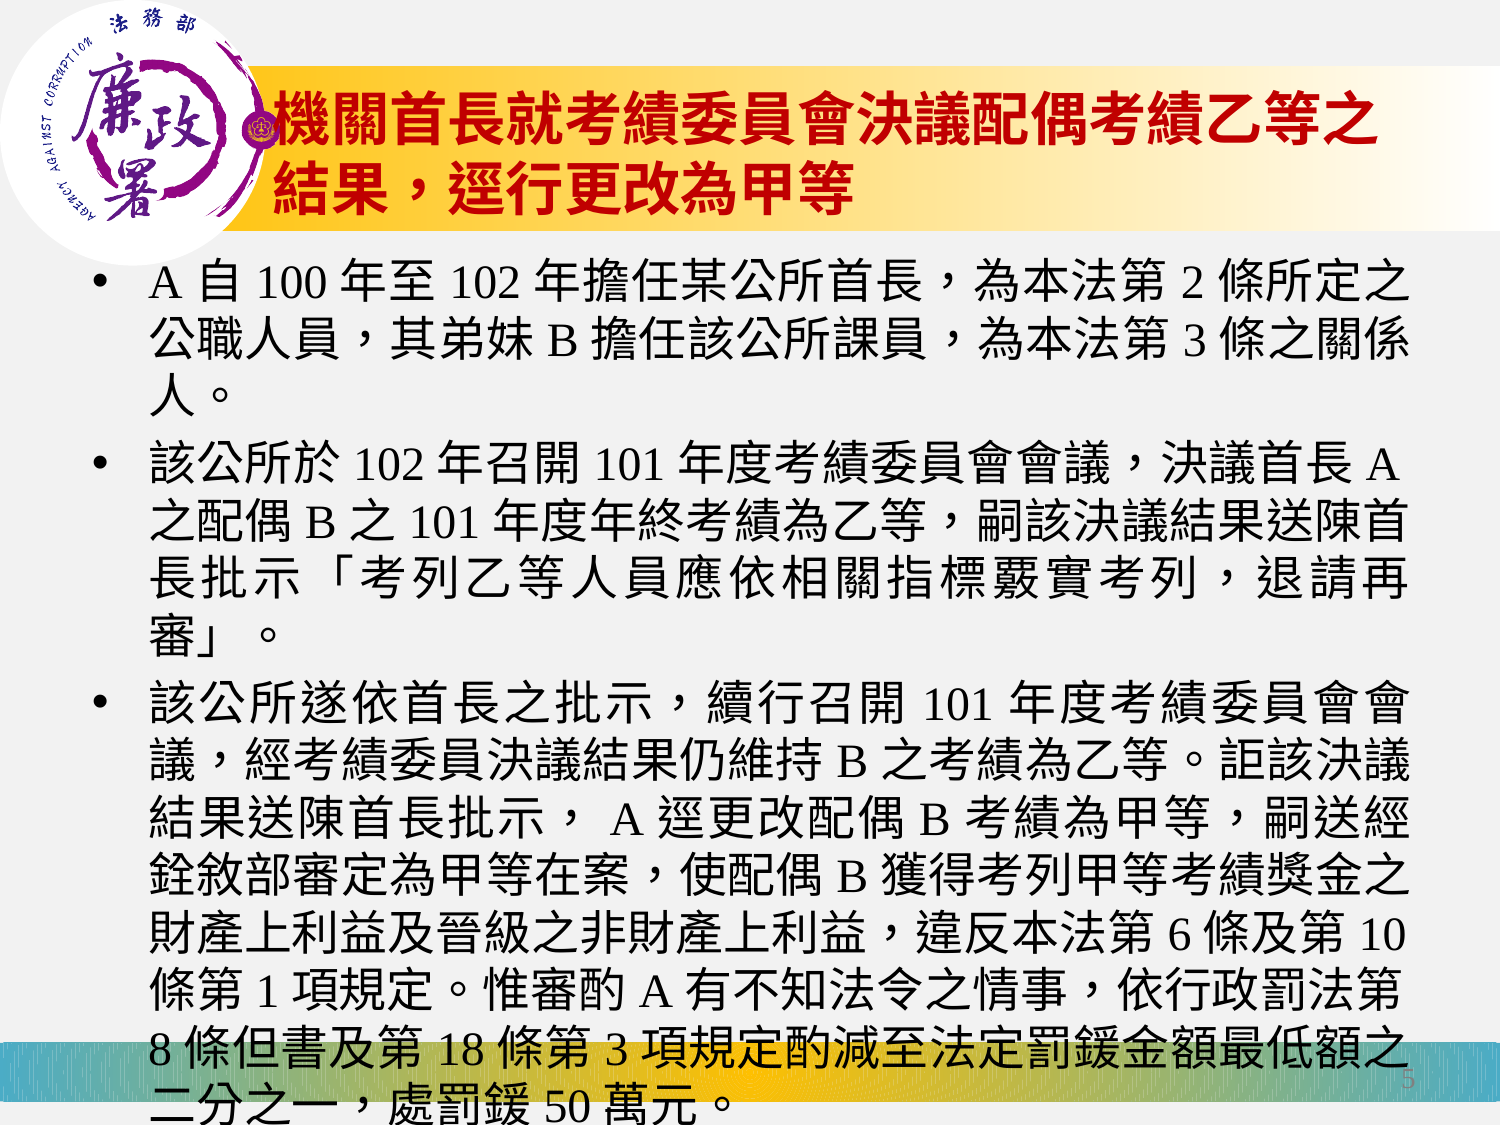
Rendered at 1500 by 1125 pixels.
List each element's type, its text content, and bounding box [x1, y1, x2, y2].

list A自100年至102年擔任某公所首長，為本法第2條所定之公職人員，其弟妹B擔任該公所課員，為本法第3條之關係人。 該公所於102年召開101年度考績委員會會議，決議首長A之配偶B之101年度年終考績為乙等，嗣該決議結果送陳首長批示「考列乙等人員應依相關指標覈實考列，退請再審」。 該公所遂依首長之批示，續行召開101年度考績委員會會議，經考績委員決議結果仍維持B之考績為乙等。詎該決議結果送陳首長批示，A逕更改配偶B考績為甲等，嗣送經銓敘部審定為甲等在案，使配偶B獲得考列甲等考績獎金之財產上利益及晉級之非財產上利益，違反本法第6條及第10條第1項規定。惟審酌A有不知法令之情事，依行政罰法第8條但書及第18條第3項規定酌減至法定罰鍰金額最低額之二分之一，處罰鍰50萬元。 [76, 243, 1428, 987]
slide_number 5 [1080, 1046, 1431, 1107]
title 機關首長就考績委員會決議配偶考績乙等之結果，逕行更改為甲等 [257, 70, 1426, 235]
picture [41, 7, 280, 221]
